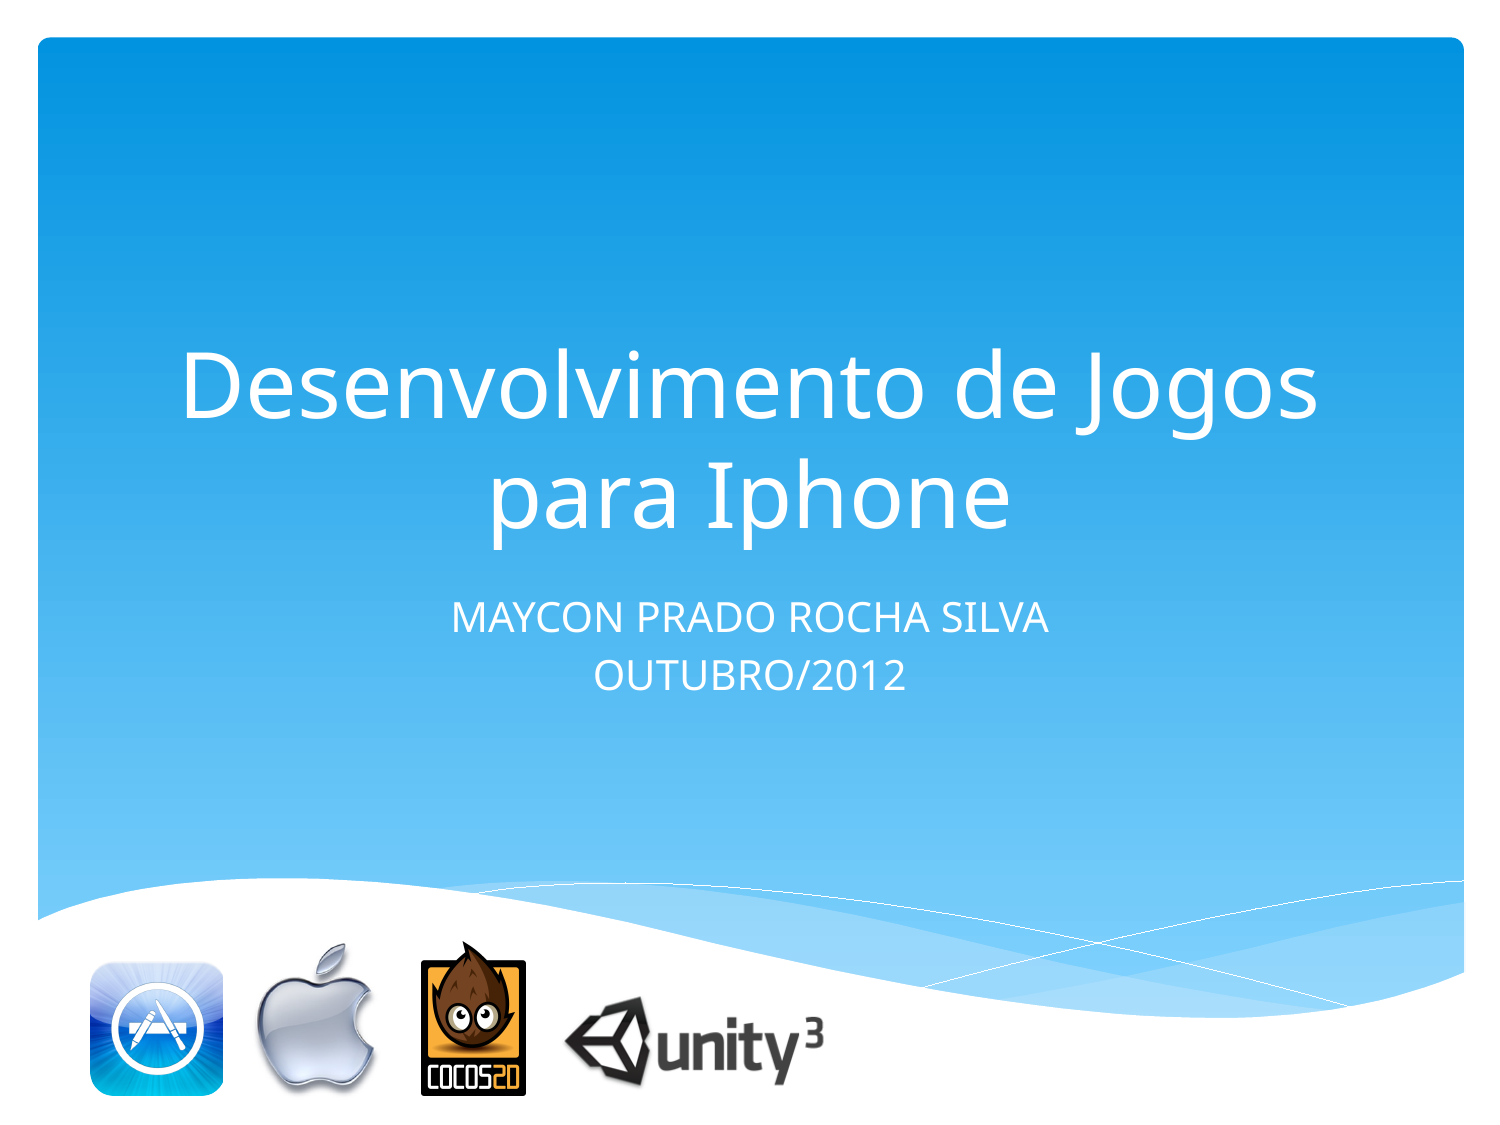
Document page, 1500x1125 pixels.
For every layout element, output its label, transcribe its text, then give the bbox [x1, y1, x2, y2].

subtitle MAYCON PRADO ROCHA SILVA OUTUBRO/2012 [225, 583, 1275, 825]
picture [90, 918, 417, 1113]
picture [420, 940, 526, 1097]
title Desenvolvimento de Jogos para Iphone [112, 262, 1388, 555]
picture [557, 982, 869, 1103]
